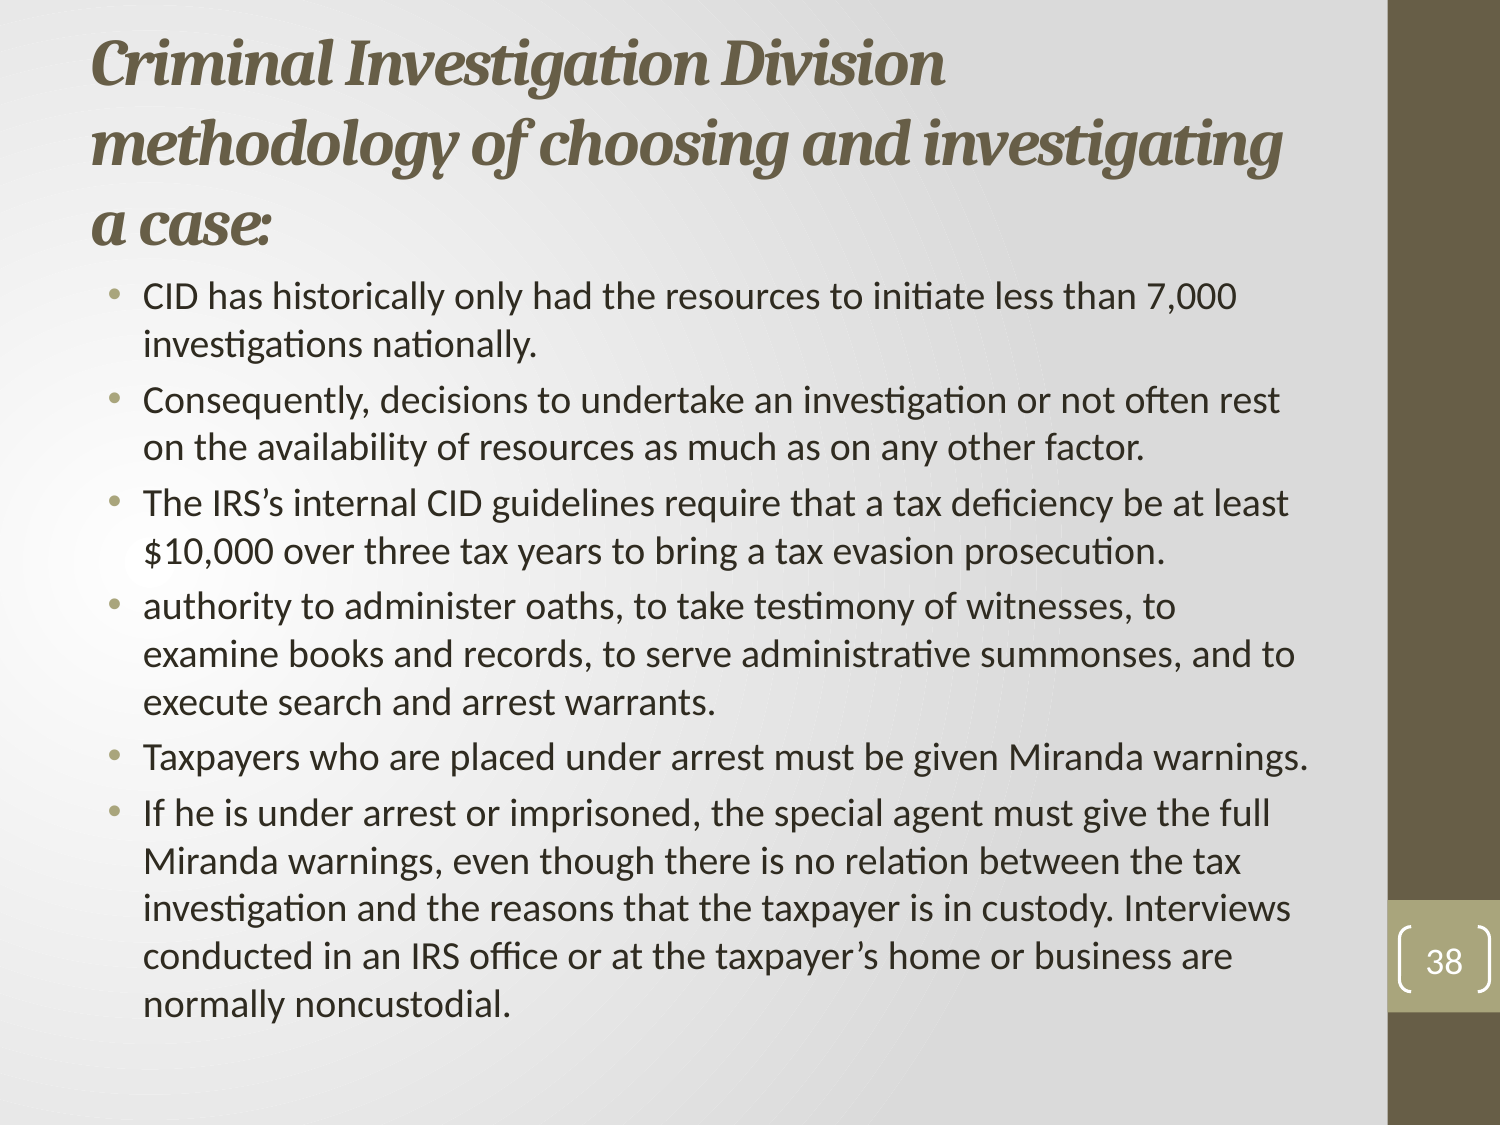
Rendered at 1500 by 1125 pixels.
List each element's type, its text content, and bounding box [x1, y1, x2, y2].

list CID has historically only had the resources to initiate less than 7,000 investigations nationally. Consequently, decisions to undertake an investigation or not often rest on the availability of resources as much as on any other factor. The IRS’s internal CID guidelines require that a tax deficiency be at least $10,000 over three tax years to bring a tax evasion prosecution. authority to administer oaths, to take testimony of witnesses, to examine books and records, to serve administrative summonses, and to execute search and arrest warrants. Taxpayers who are placed under arrest must be given Miranda warnings. If he is under arrest or imprisoned, the special agent must give the full Miranda warnings, even though there is no relation between the tax investigation and the reasons that the taxpayer is in custody. Interviews conducted in an IRS office or at the taxpayer’s home or business are normally noncustodial. [75, 262, 1325, 1050]
title Criminal Investigation Division methodology of choosing and investigating a case: [75, 45, 1325, 233]
slide_number 38 [1397, 925, 1492, 994]
